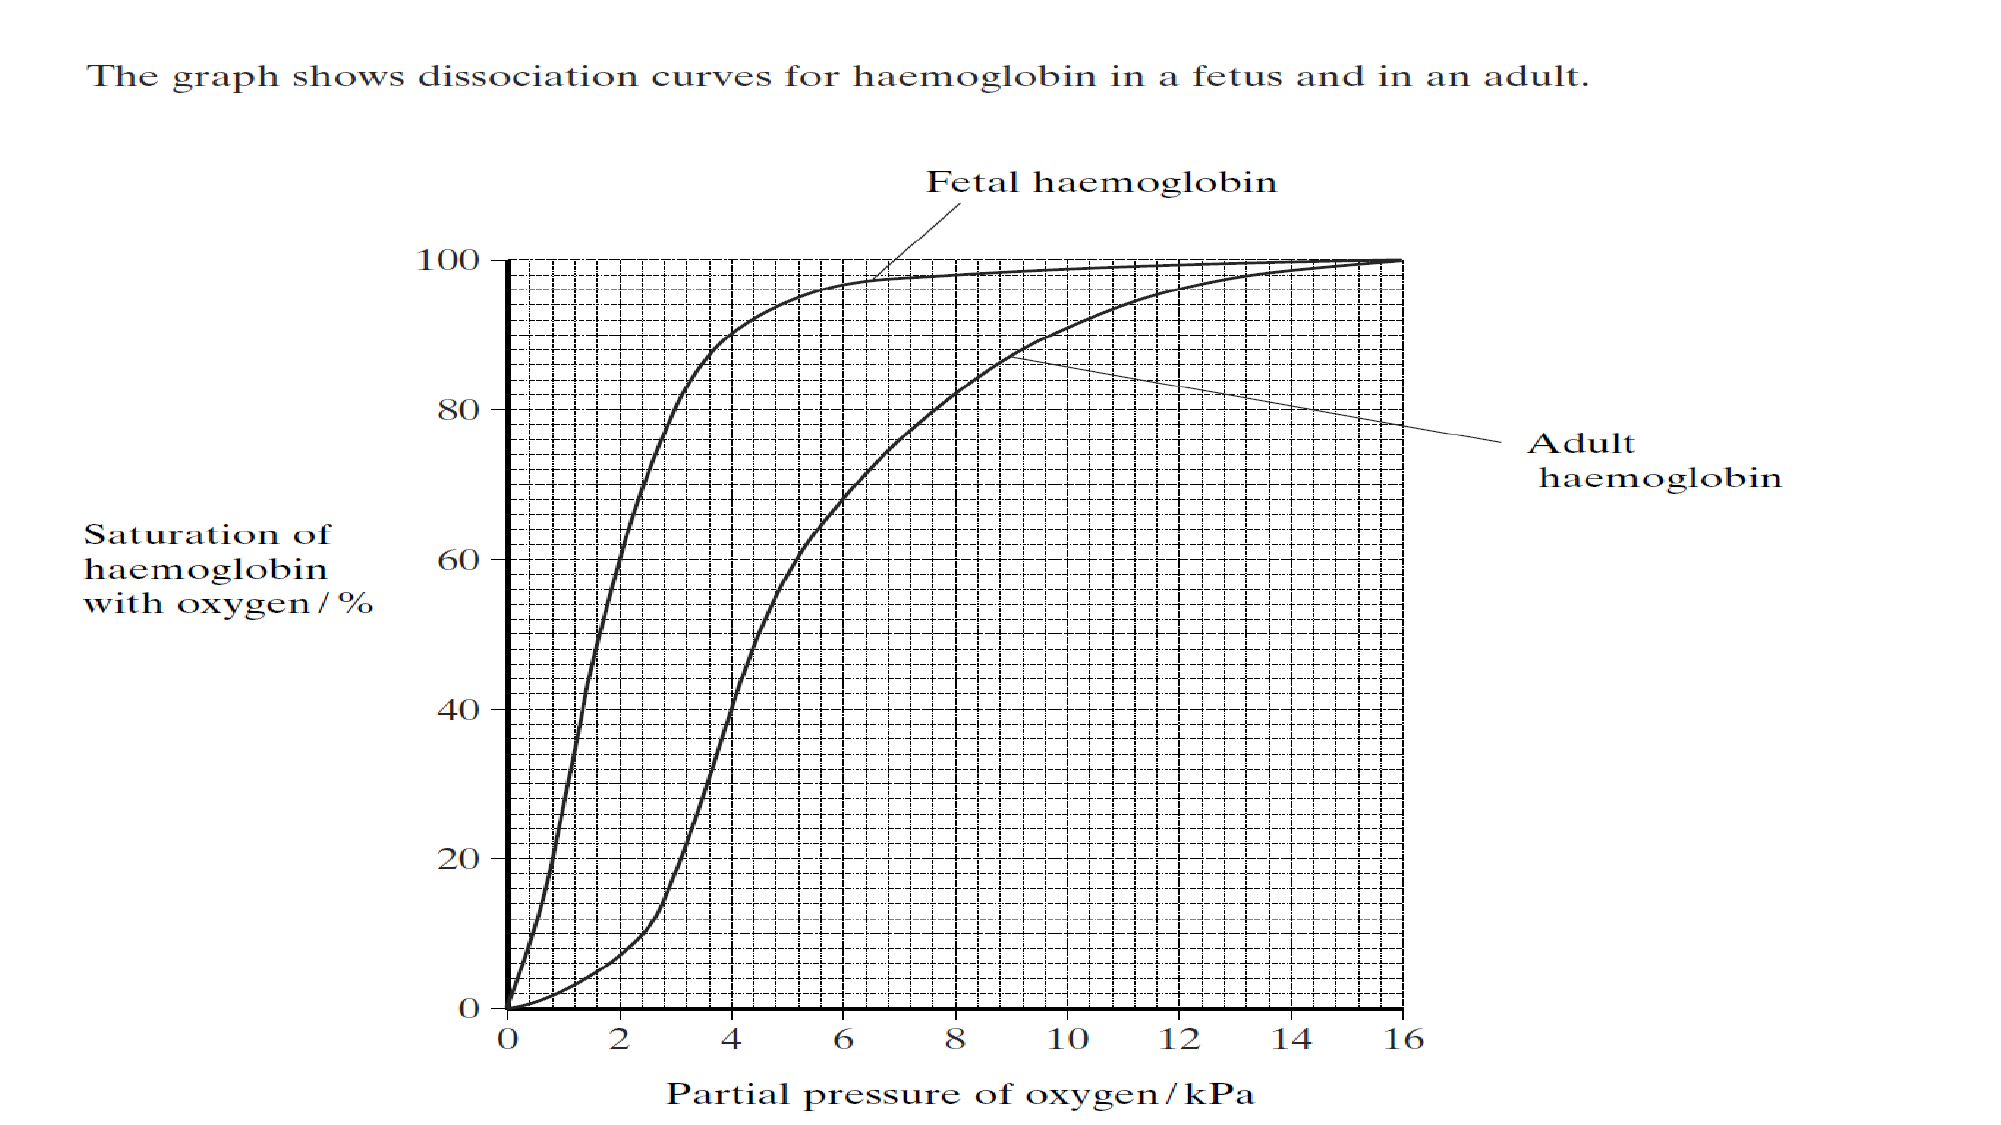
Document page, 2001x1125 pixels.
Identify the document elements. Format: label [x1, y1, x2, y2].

picture [72, 47, 1906, 1112]
